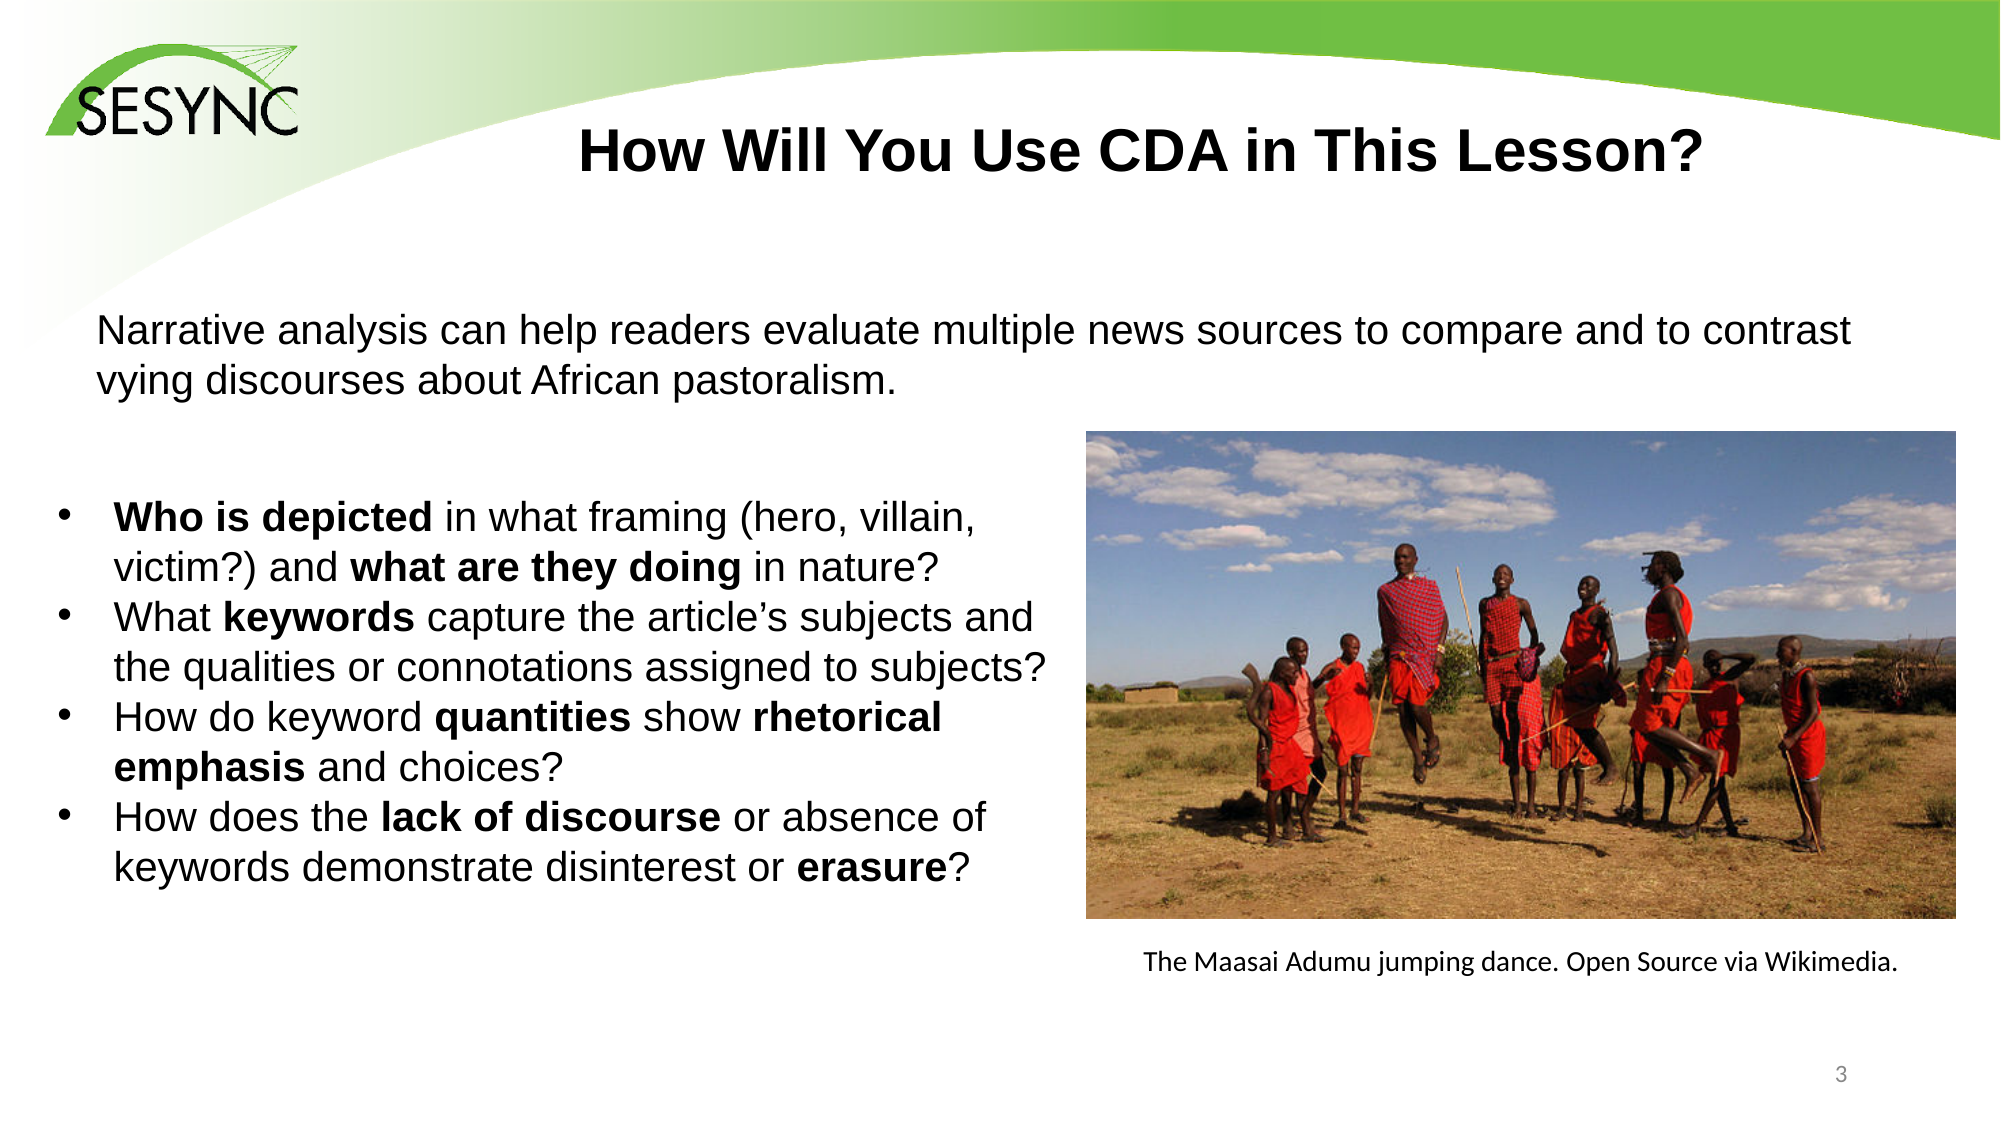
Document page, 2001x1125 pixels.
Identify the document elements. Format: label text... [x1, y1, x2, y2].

picture [0, 0, 2001, 1125]
text_box Narrative analysis can help readers evaluate multiple news sources to compare and to contrast vying discourses about African pastoralism. [81, 245, 1958, 433]
slide_number 2 [1412, 1042, 1863, 1103]
title How Will You Use CDA in This Lesson? [500, 108, 1784, 196]
text_box Who is depicted in what framing (hero, villain, victim?) and what are they doing in nature? What keywords capture the article’s subjects and the qualities or connotations assigned to subjects? How do keyword quantities show rhetorical emphasis and choices? How does the lack of discourse or absence of keywords demonstrate disinterest or erasure? [42, 431, 1085, 947]
text_box The Maasai Adumu jumping dance. Open Source via Wikimedia. [1076, 927, 1966, 993]
